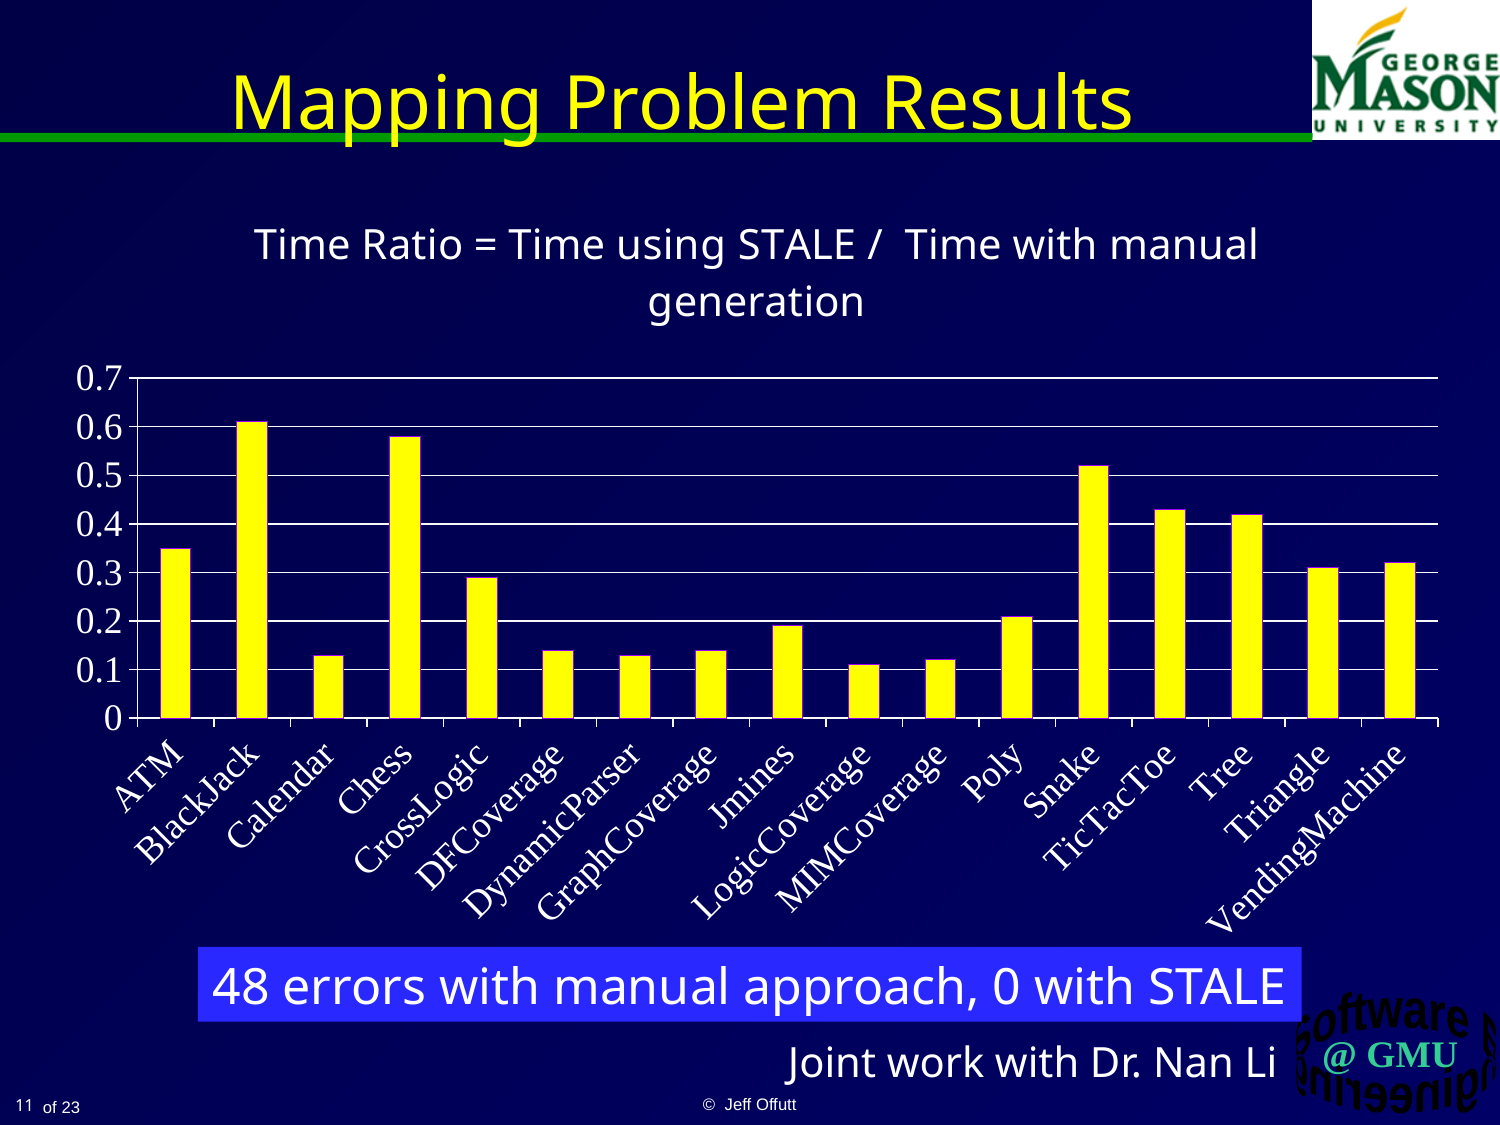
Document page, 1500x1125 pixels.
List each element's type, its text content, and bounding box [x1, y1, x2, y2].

text_box 48 errors with manual approach, 0 with STALE [197, 972, 1302, 1022]
footer © Jeff Offutt [512, 1084, 988, 1122]
title Mapping Problem Results [19, 0, 1346, 201]
slide_number 11 [0, 1084, 279, 1125]
text_box Joint work with Dr. Nan Li [773, 1028, 1293, 1094]
chart [47, 177, 1467, 964]
picture [1346, 0, 1500, 140]
